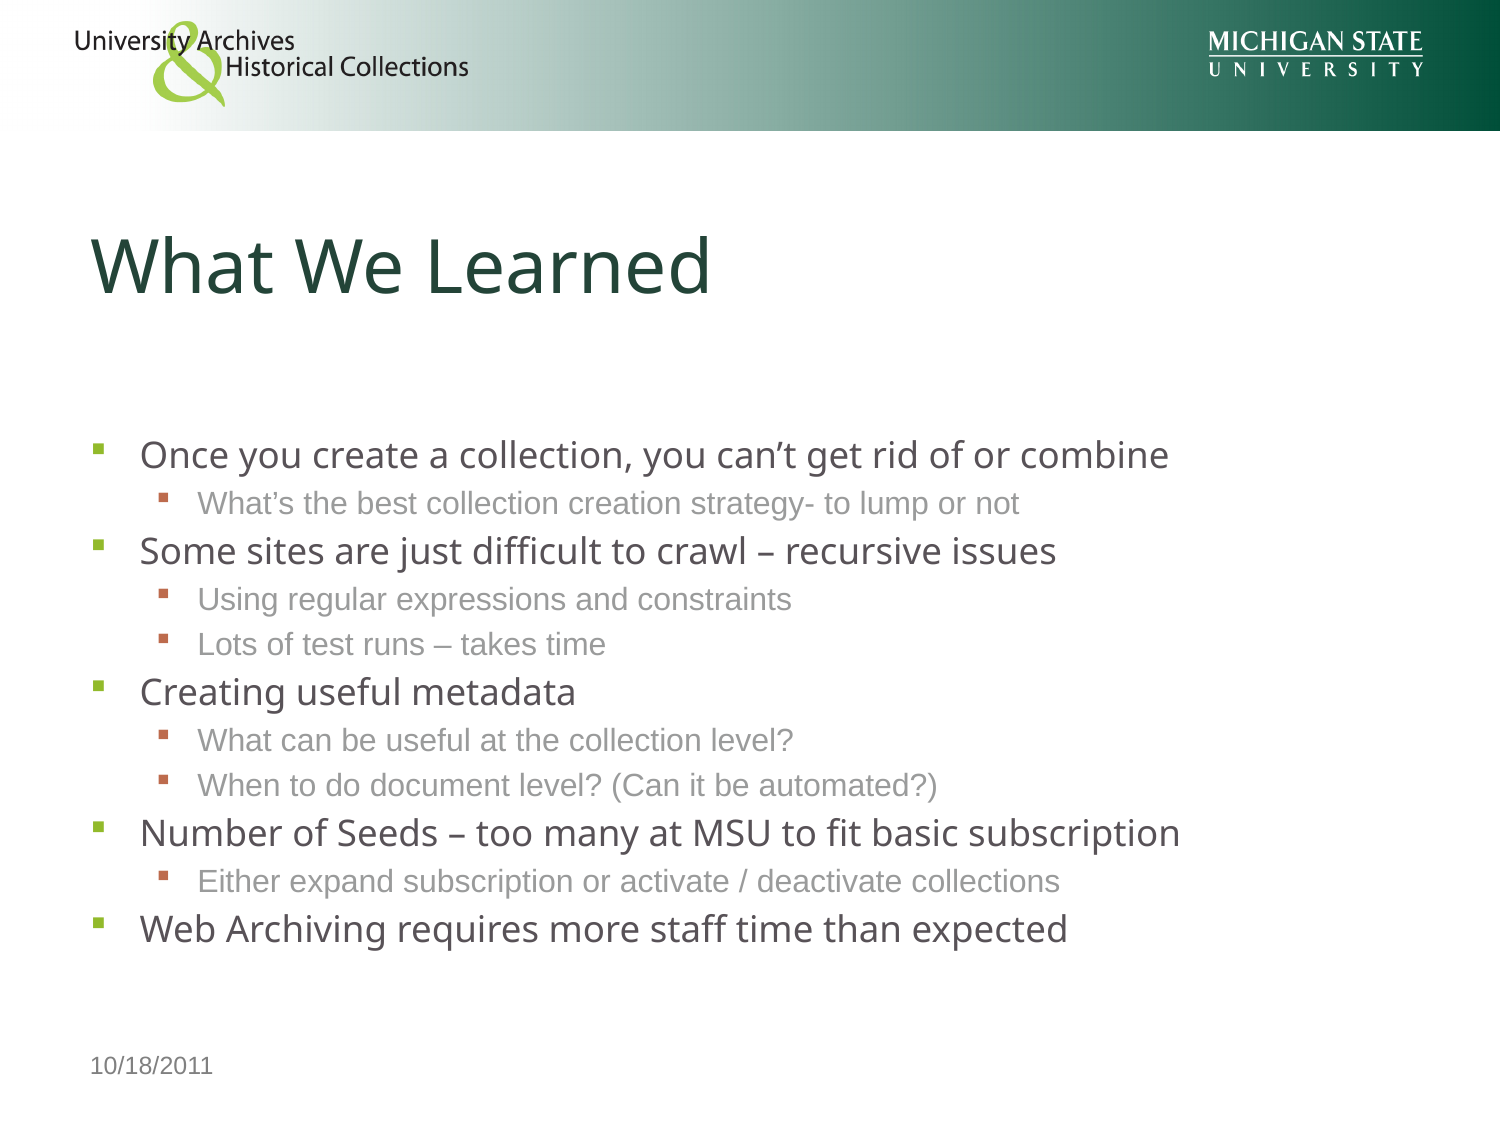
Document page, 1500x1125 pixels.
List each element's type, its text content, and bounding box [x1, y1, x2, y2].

list Once you create a collection, you can’t get rid of or combine What’s the best collection creation strategy- to lump or not Some sites are just difficult to crawl – recursive issues Using regular expressions and constraints Lots of test runs – takes time Creating useful metadata What can be useful at the collection level? When to do document level? (Can it be automated?) Number of Seeds – too many at MSU to fit basic subscription Either expand subscription or activate / deactivate collections Web Archiving requires more staff time than expected [75, 424, 1425, 965]
picture [0, 0, 1500, 131]
title What We Learned [75, 180, 1425, 348]
